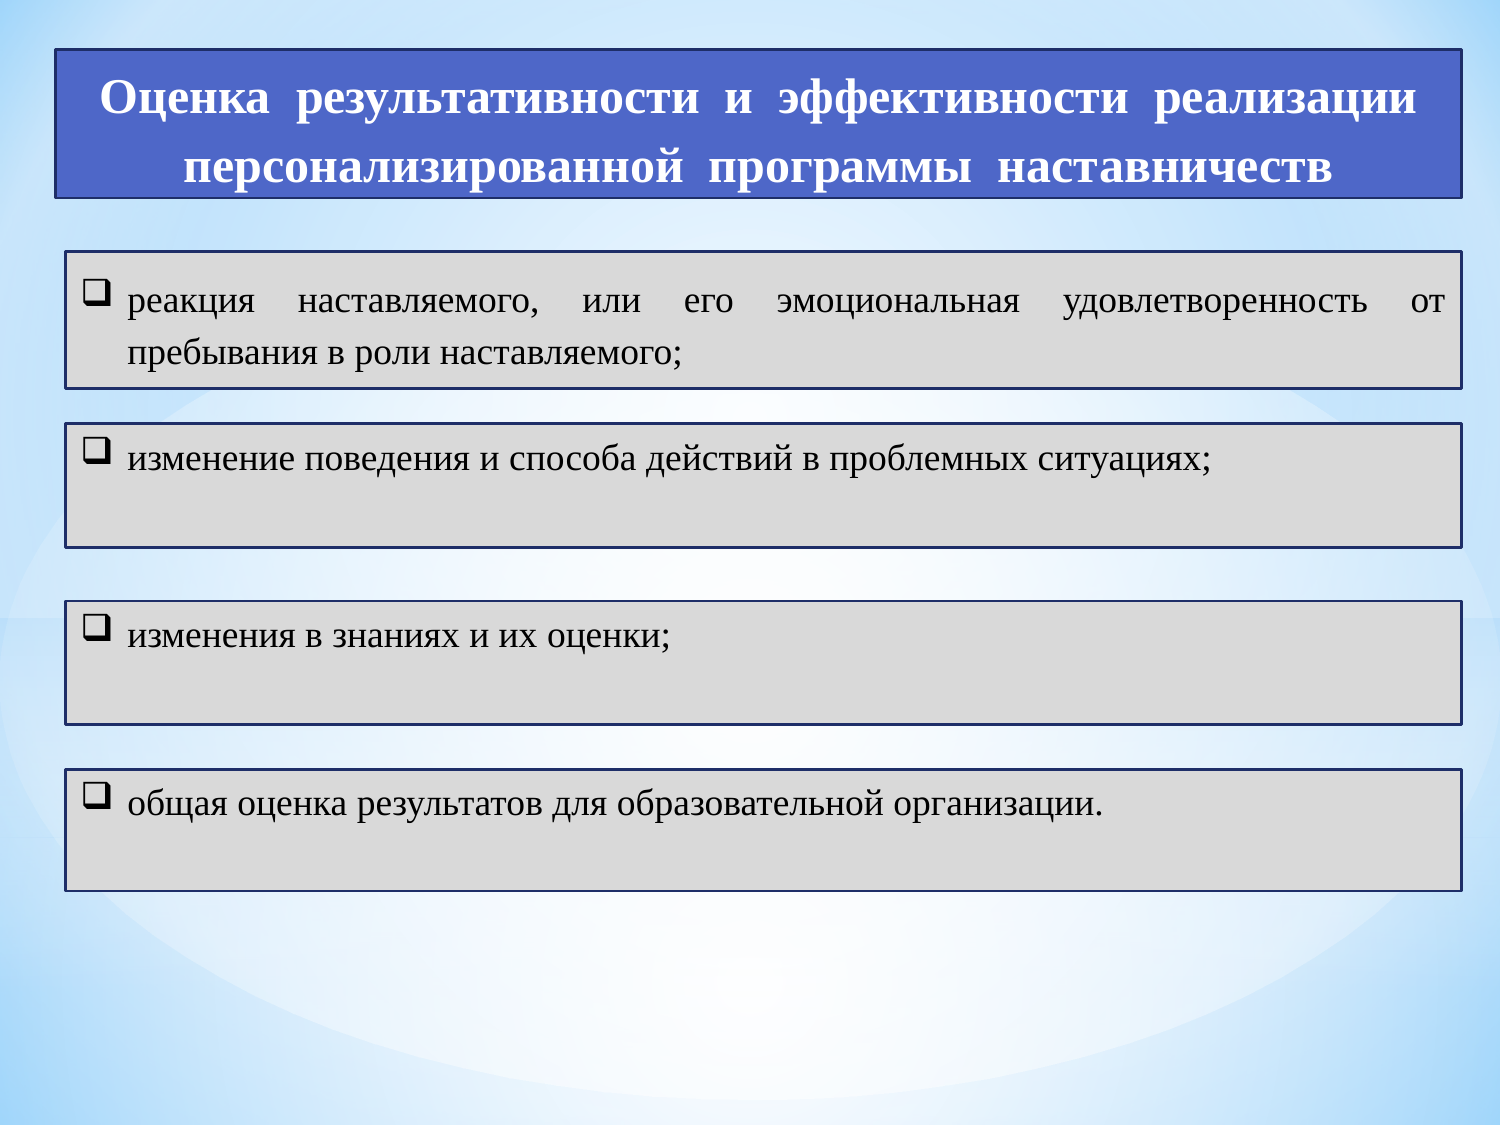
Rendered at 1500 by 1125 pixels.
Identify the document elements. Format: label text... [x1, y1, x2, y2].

text_box изменение поведения и способа действий в проблемных ситуациях; [64, 422, 1463, 549]
text_box общая оценка результатов для образовательной организации. [64, 768, 1463, 892]
text_box Оценка результативности и эффективности реализации персонализированной программы наставничеств [54, 48, 1463, 199]
text_box реакция наставляемого, или его эмоциональная удовлетворенность от пребывания в роли наставляемого; [64, 250, 1463, 390]
text_box изменения в знаниях и их оценки; [64, 600, 1463, 726]
